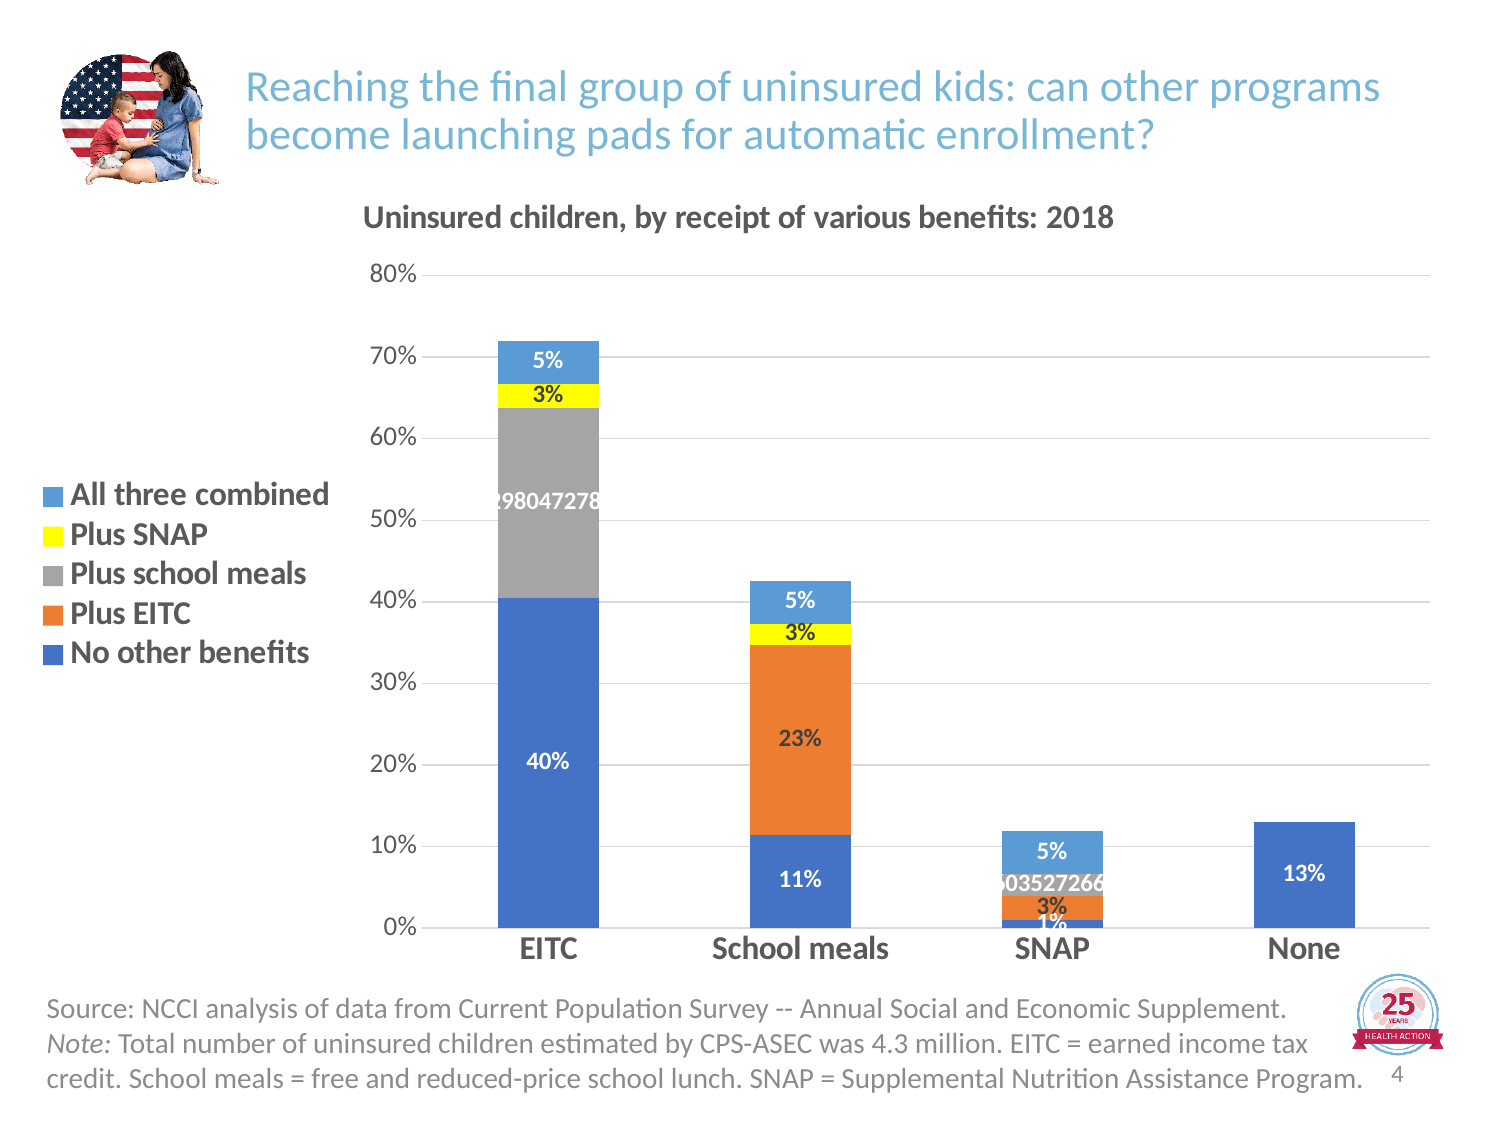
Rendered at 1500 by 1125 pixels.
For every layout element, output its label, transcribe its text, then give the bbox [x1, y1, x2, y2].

slide_number 4 [1354, 1042, 1440, 1103]
footer Source: NCCI analysis of data from Current Population Survey -- Annual Social and Economic Supplement. Note: Total number of uninsured children estimated by CPS-ASEC was 4.3 million. EITC = earned income tax credit. School meals = free and reduced-price school lunch. SNAP = Supplemental Nutrition Assistance Program. [31, 1009, 1391, 1074]
picture [23, 22, 219, 168]
chart [19, 168, 1460, 984]
picture [1341, 984, 1454, 1060]
title Reaching the final group of uninsured kids: can other programs become launching pads for automatic enrollment? [230, 39, 1423, 168]
